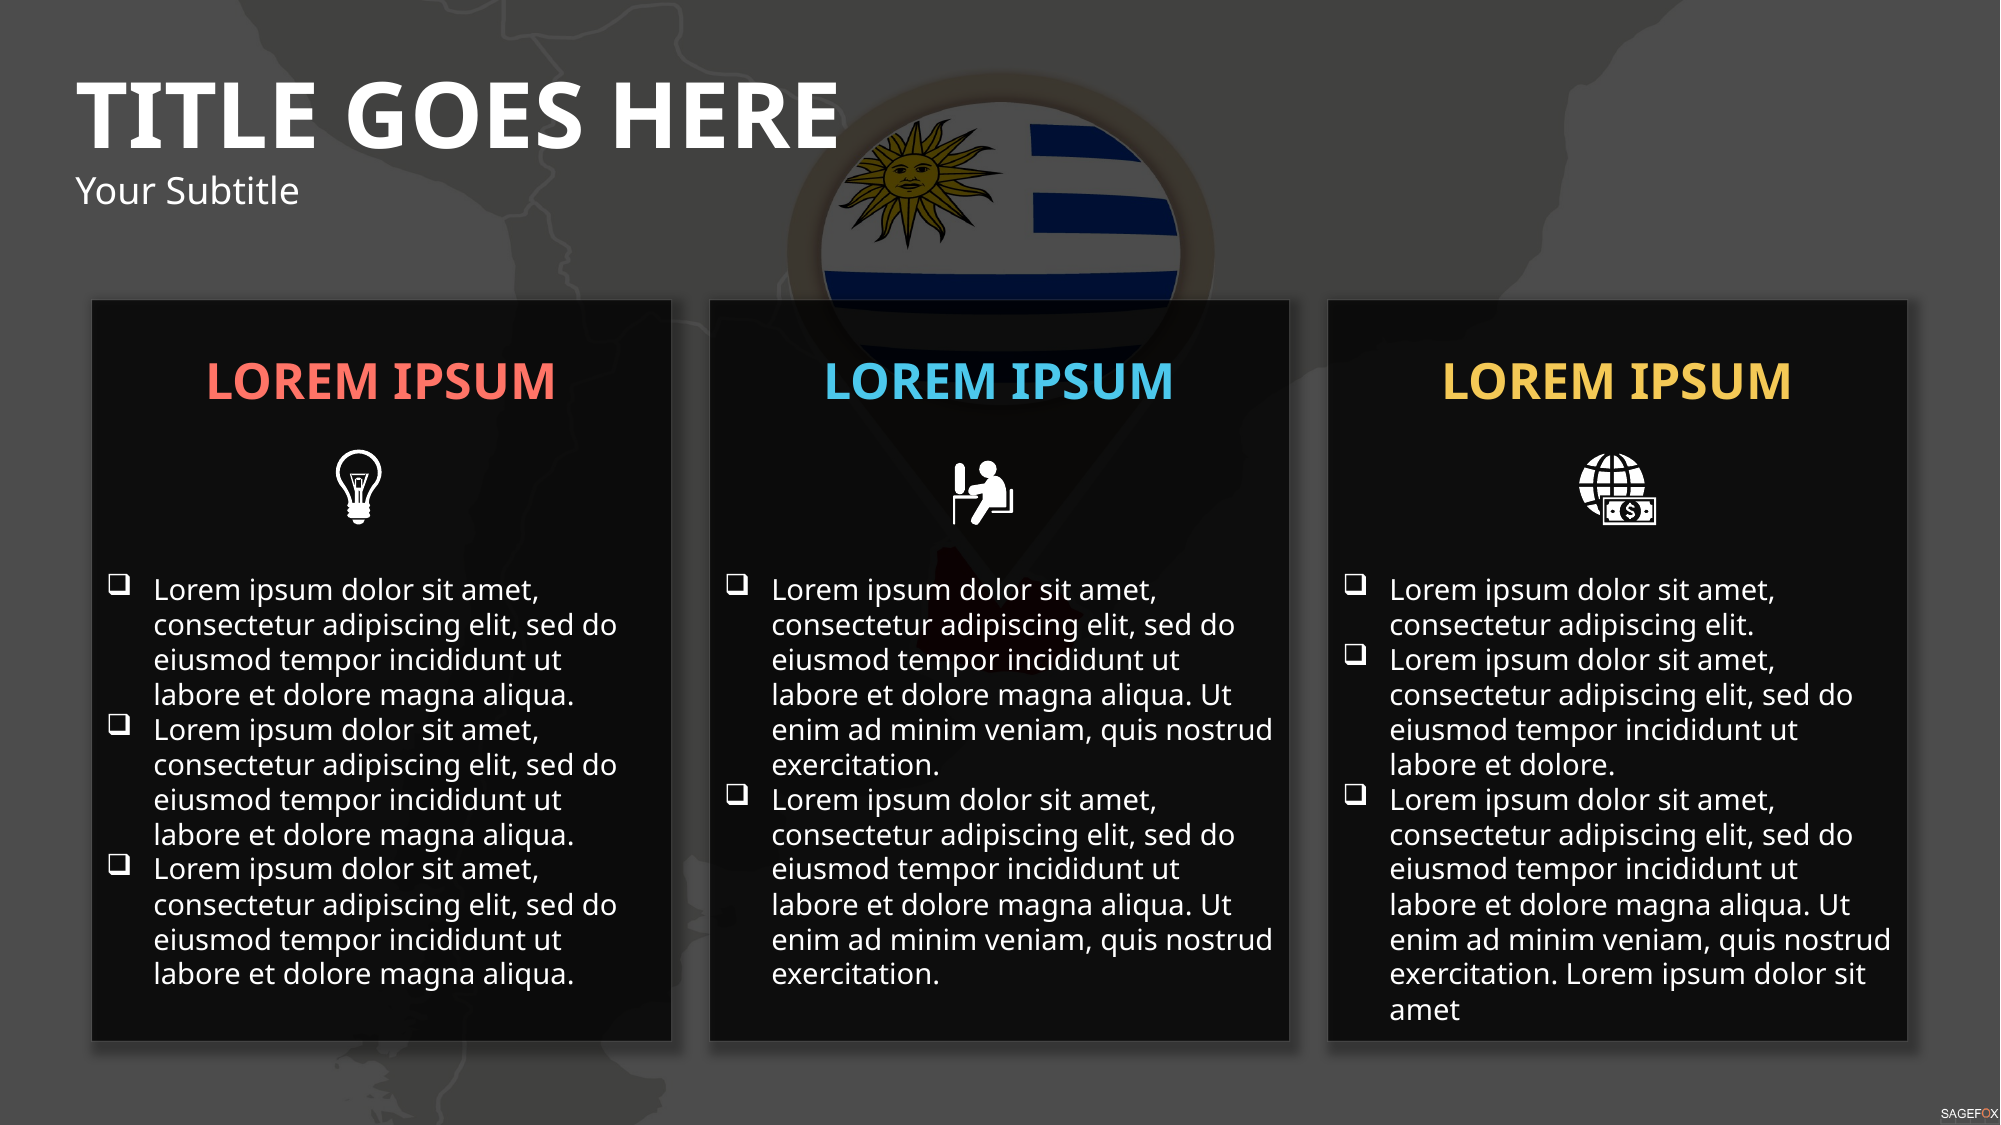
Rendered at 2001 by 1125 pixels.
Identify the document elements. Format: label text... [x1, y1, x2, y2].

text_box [952, 460, 1013, 525]
text_box Lorem ipsum dolor sit amet, consectetur adipiscing elit. Lorem ipsum dolor sit amet, consectetur adipiscing elit, sed do eiusmod tempor incididunt ut labore et dolore. Lorem ipsum dolor sit amet, consectetur adipiscing elit, sed do eiusmod tempor incididunt ut labore et dolore magna aliqua. Ut enim ad minim veniam, quis nostrud exercitation. Lorem ipsum dolor sit amet [1327, 538, 1908, 1034]
text_box [709, 299, 1291, 1042]
text_box TITLE GOES HERE Your Subtitle [60, 49, 1036, 220]
picture [0, 0, 2001, 1125]
text_box LOREM IPSUM [709, 342, 1290, 417]
text_box [91, 299, 673, 1042]
text_box [1327, 299, 1909, 1042]
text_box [335, 449, 382, 525]
text_box LOREM IPSUM [91, 342, 672, 417]
text_box Lorem ipsum dolor sit amet, consectetur adipiscing elit, sed do eiusmod tempor incididunt ut labore et dolore magna aliqua. Lorem ipsum dolor sit amet, consectetur adipiscing elit, sed do eiusmod tempor incididunt ut labore et dolore magna aliqua. Lorem ipsum dolor sit amet, consectetur adipiscing elit, sed do eiusmod tempor incididunt ut labore et dolore magna aliqua. [91, 538, 672, 999]
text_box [1579, 453, 1657, 526]
text_box LOREM IPSUM [1327, 342, 1908, 417]
text_box Lorem ipsum dolor sit amet, consectetur adipiscing elit, sed do eiusmod tempor incididunt ut labore et dolore magna aliqua. Ut enim ad minim veniam, quis nostrud exercitation. Lorem ipsum dolor sit amet, consectetur adipiscing elit, sed do eiusmod tempor incididunt ut labore et dolore magna aliqua. Ut enim ad minim veniam, quis nostrud exercitation. [709, 538, 1290, 999]
